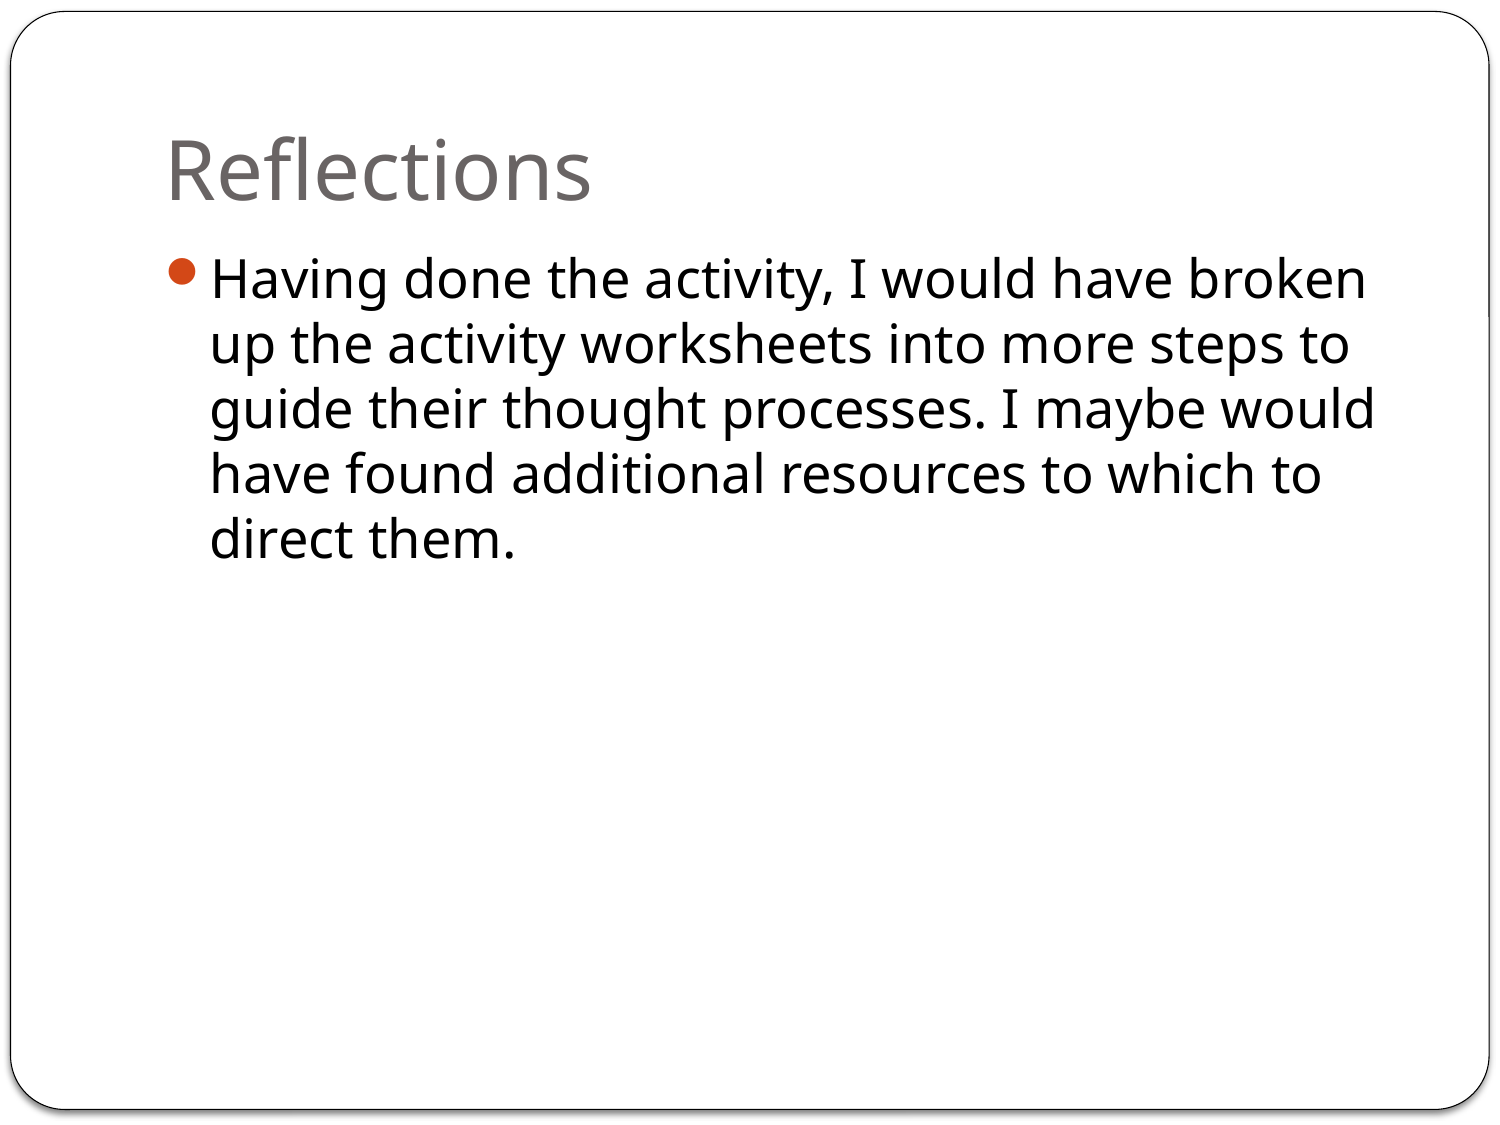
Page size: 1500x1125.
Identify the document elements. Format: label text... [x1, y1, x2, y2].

title Reflections [150, 45, 1425, 233]
list Having done the activity, I would have broken up the activity worksheets into more steps to guide their thought processes. I maybe would have found additional resources to which to direct them. [150, 237, 1425, 988]
